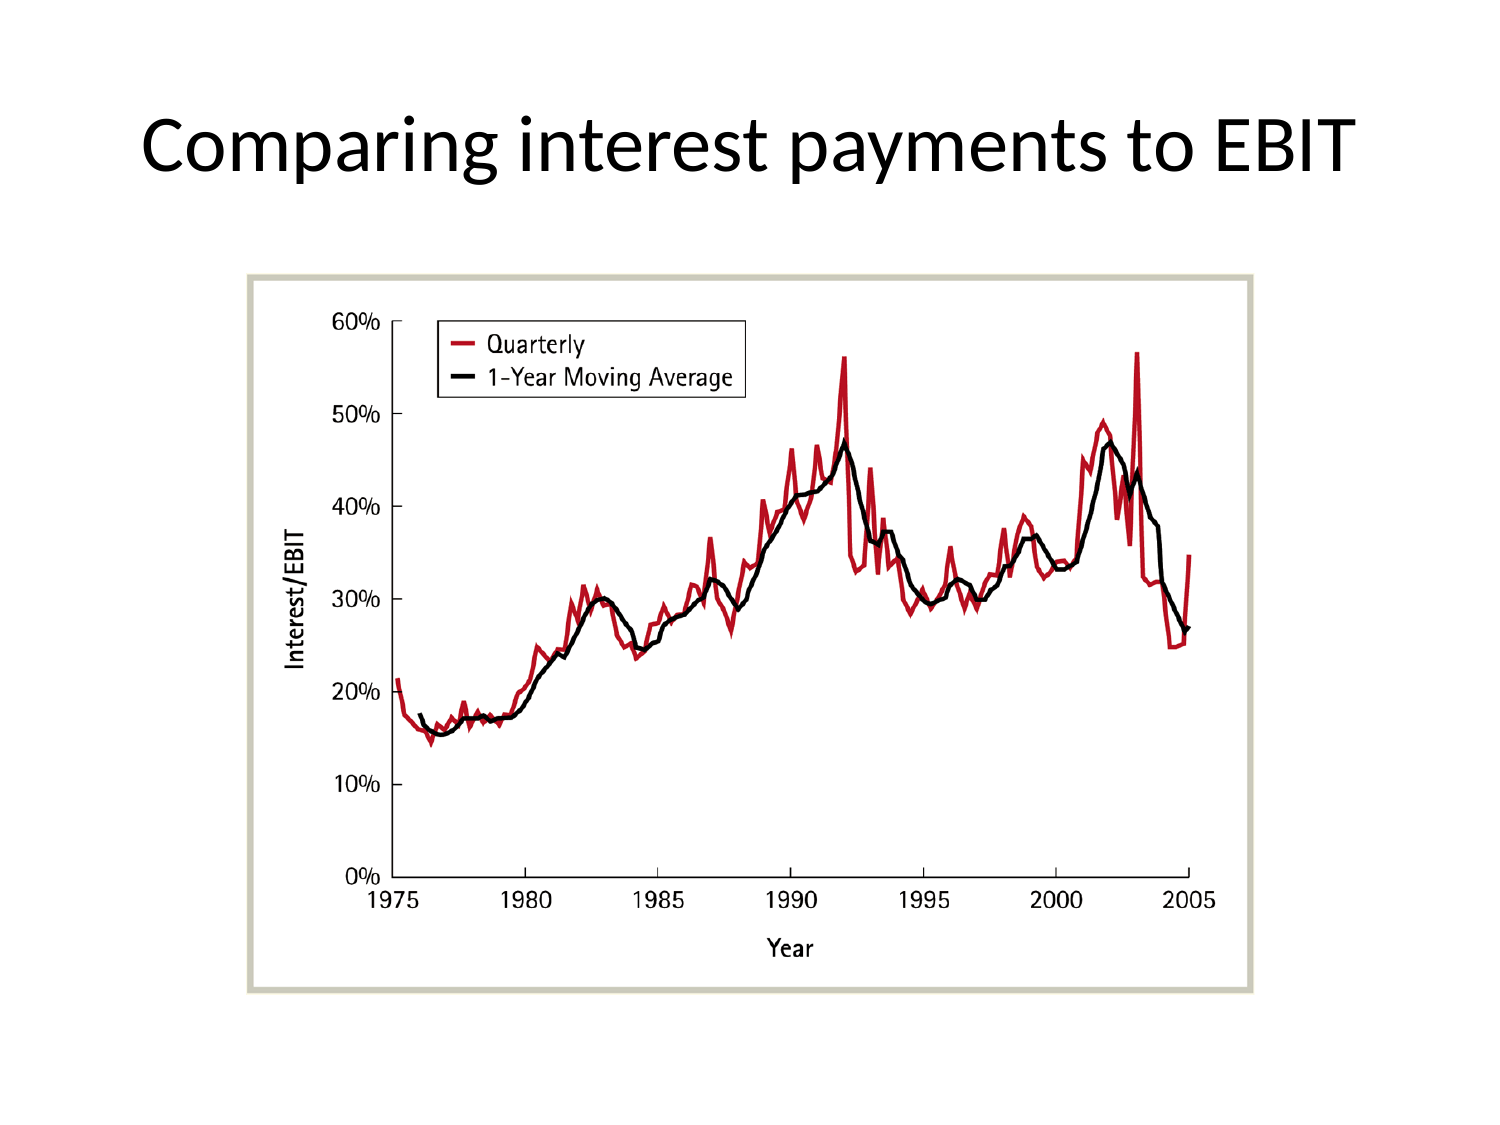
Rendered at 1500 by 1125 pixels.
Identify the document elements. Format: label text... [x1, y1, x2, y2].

title Comparing interest payments to EBIT [75, 45, 1425, 233]
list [230, 262, 1269, 1006]
